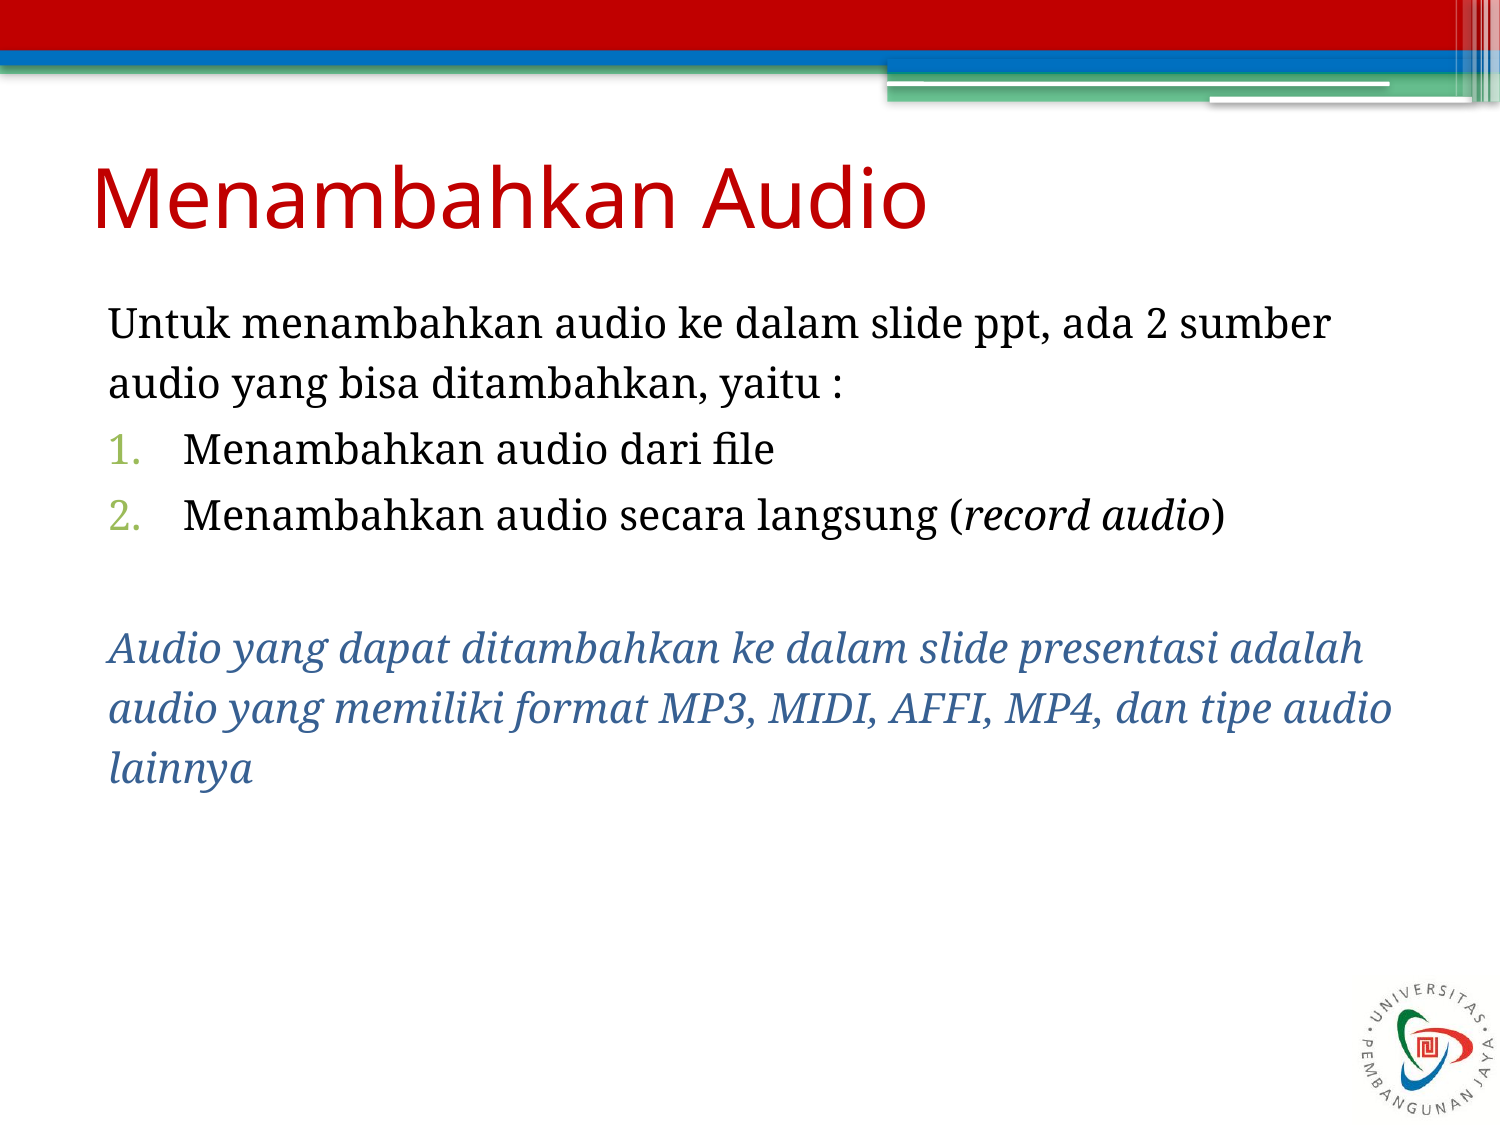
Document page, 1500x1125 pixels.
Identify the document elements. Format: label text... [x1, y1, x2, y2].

picture [1352, 975, 1500, 1125]
list Untuk menambahkan audio ke dalam slide ppt, ada 2 sumber audio yang bisa ditambahkan, yaitu : Menambahkan audio dari file Menambahkan audio secara langsung (record audio) Audio yang dapat ditambahkan ke dalam slide presentasi adalah audio yang memiliki format MP3, MIDI, AFFI, MP4, dan tipe audio lainnya [75, 278, 1425, 989]
title Menambahkan Audio [75, 137, 1425, 278]
